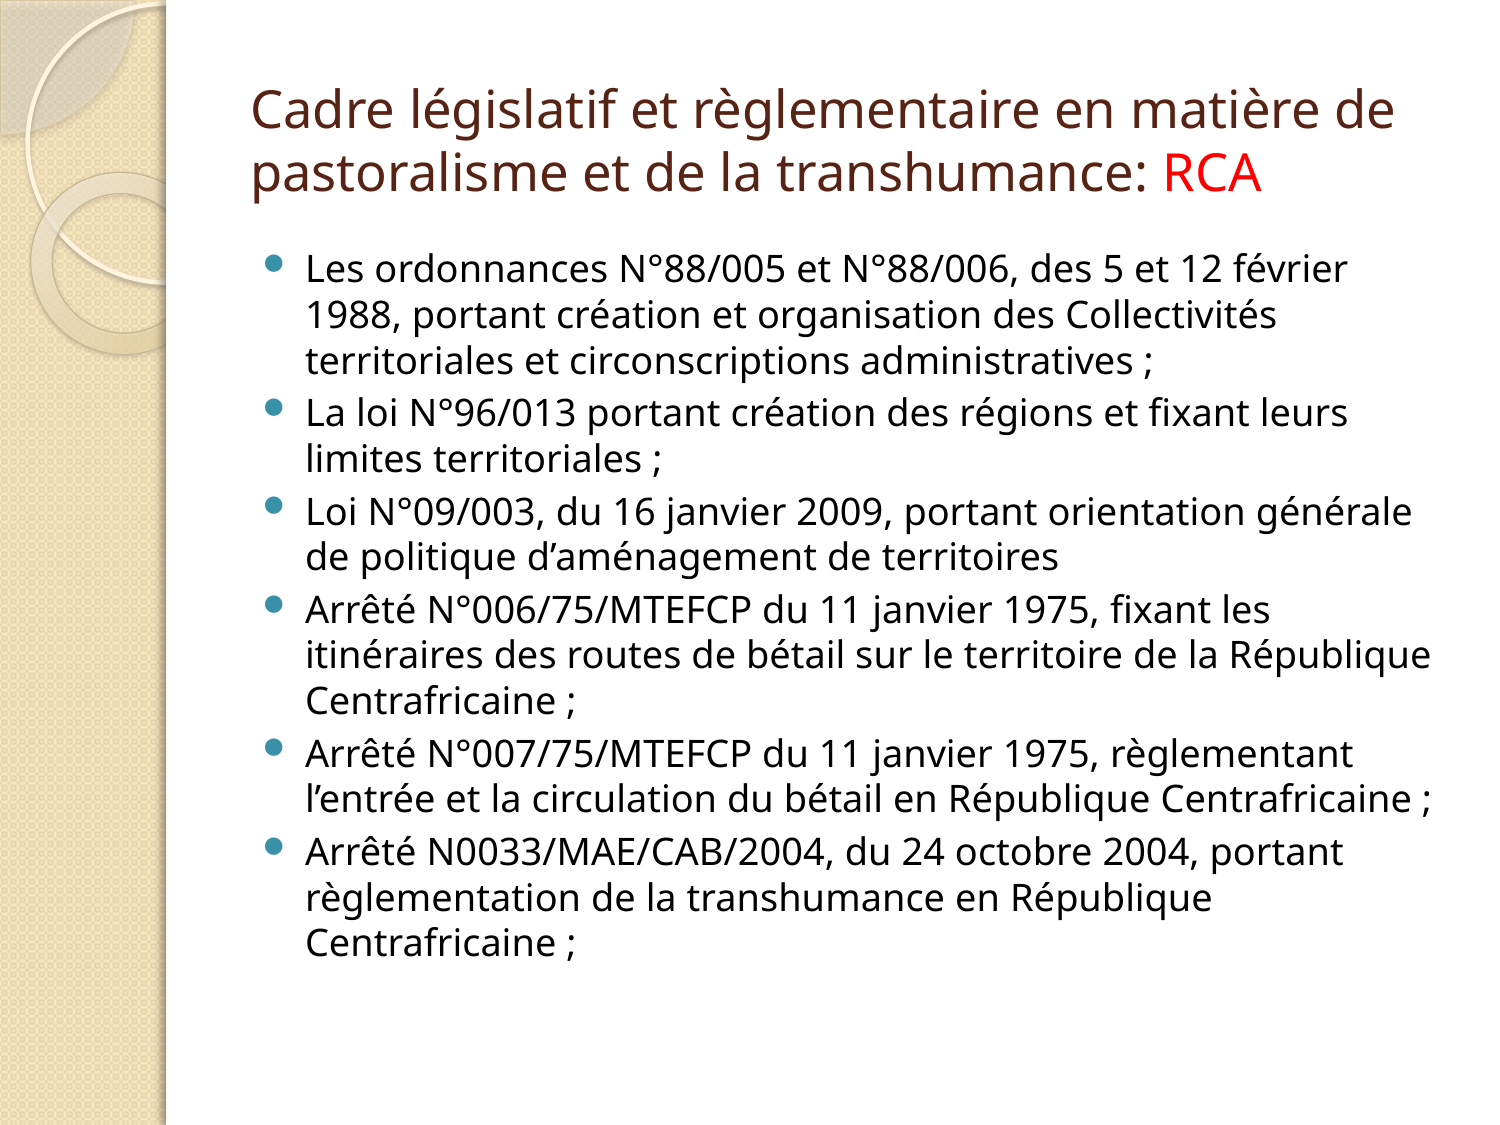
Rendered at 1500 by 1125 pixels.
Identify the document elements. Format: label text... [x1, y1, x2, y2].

list Les ordonnances N°88/005 et N°88/006, des 5 et 12 février 1988, portant création et organisation des Collectivités territoriales et circonscriptions administratives ; La loi N°96/013 portant création des régions et fixant leurs limites territoriales ; Loi N°09/003, du 16 janvier 2009, portant orientation générale de politique d’aménagement de territoires Arrêté N°006/75/MTEFCP du 11 janvier 1975, fixant les itinéraires des routes de bétail sur le territoire de la République Centrafricaine ; Arrêté N°007/75/MTEFCP du 11 janvier 1975, règlementant l’entrée et la circulation du bétail en République Centrafricaine ; Arrêté N0033/MAE/CAB/2004, du 24 octobre 2004, portant règlementation de la transhumance en République Centrafricaine ; [235, 237, 1466, 1025]
title Cadre législatif et règlementaire en matière de pastoralisme et de la transhumance: RCA [235, 45, 1466, 233]
